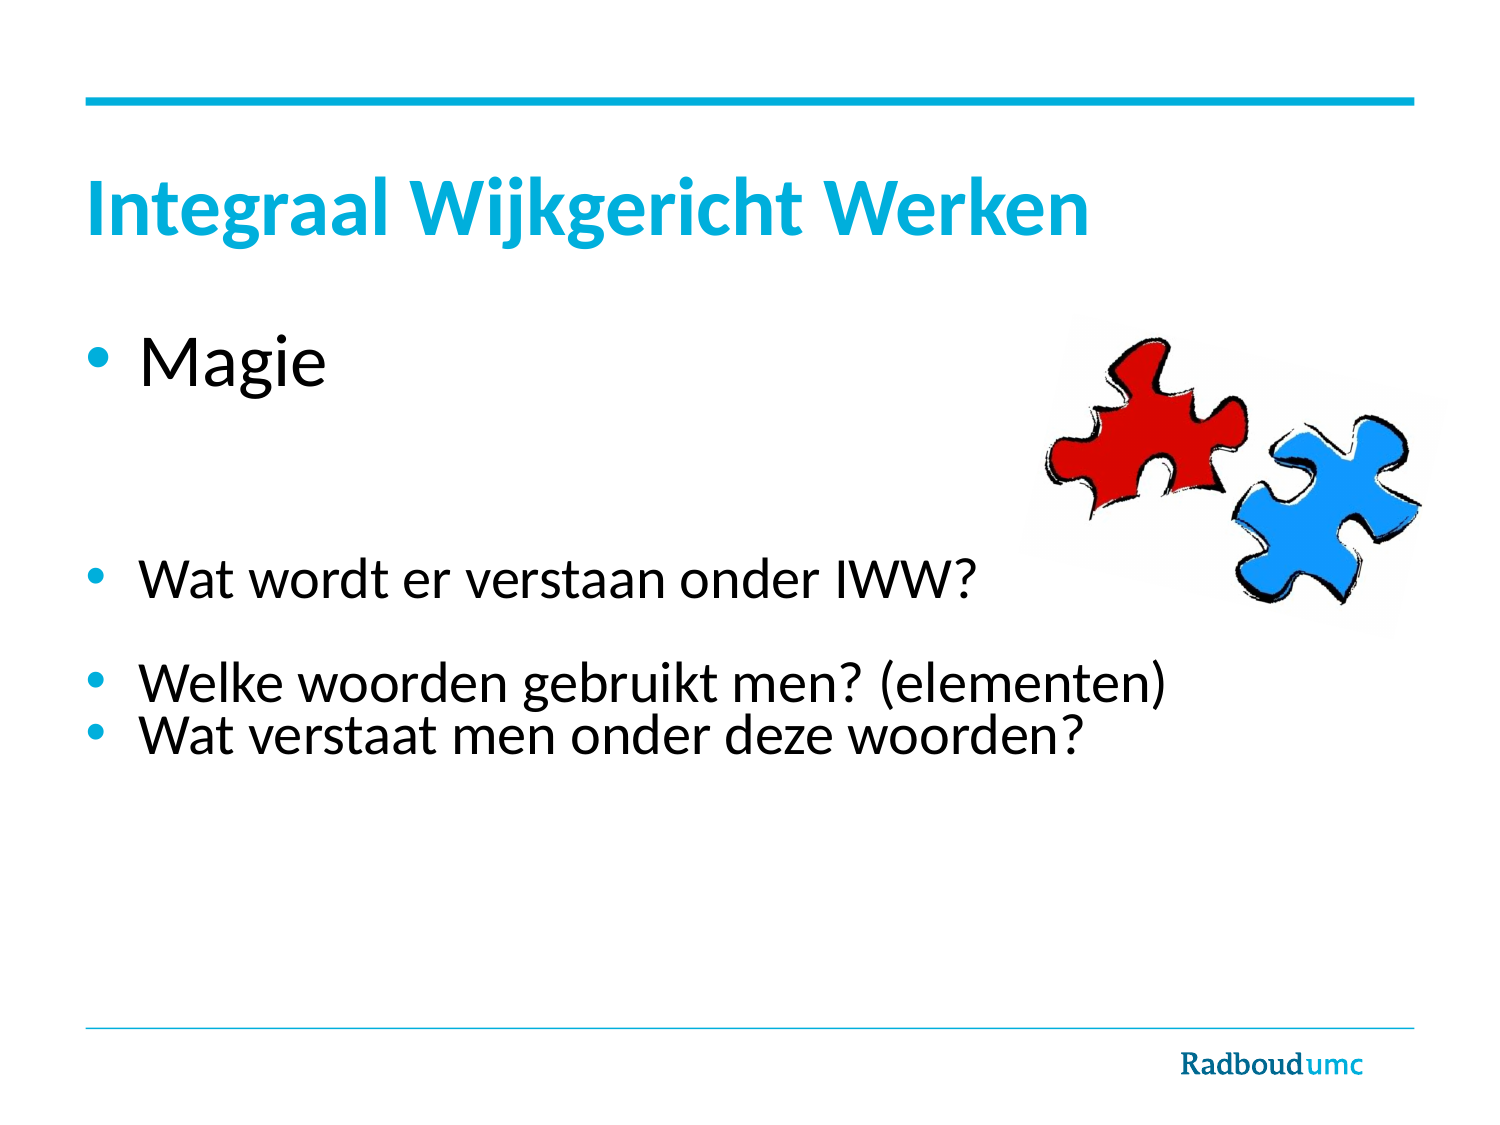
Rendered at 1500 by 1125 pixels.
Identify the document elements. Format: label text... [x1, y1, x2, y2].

picture [1019, 314, 1447, 638]
list Magie Wat wordt er verstaan onder IWW? Welke woorden gebruikt men? (elementen) Wat verstaat men onder deze woorden? [85, 297, 1415, 975]
title Integraal Wijkgericht Werken [85, 164, 1415, 253]
